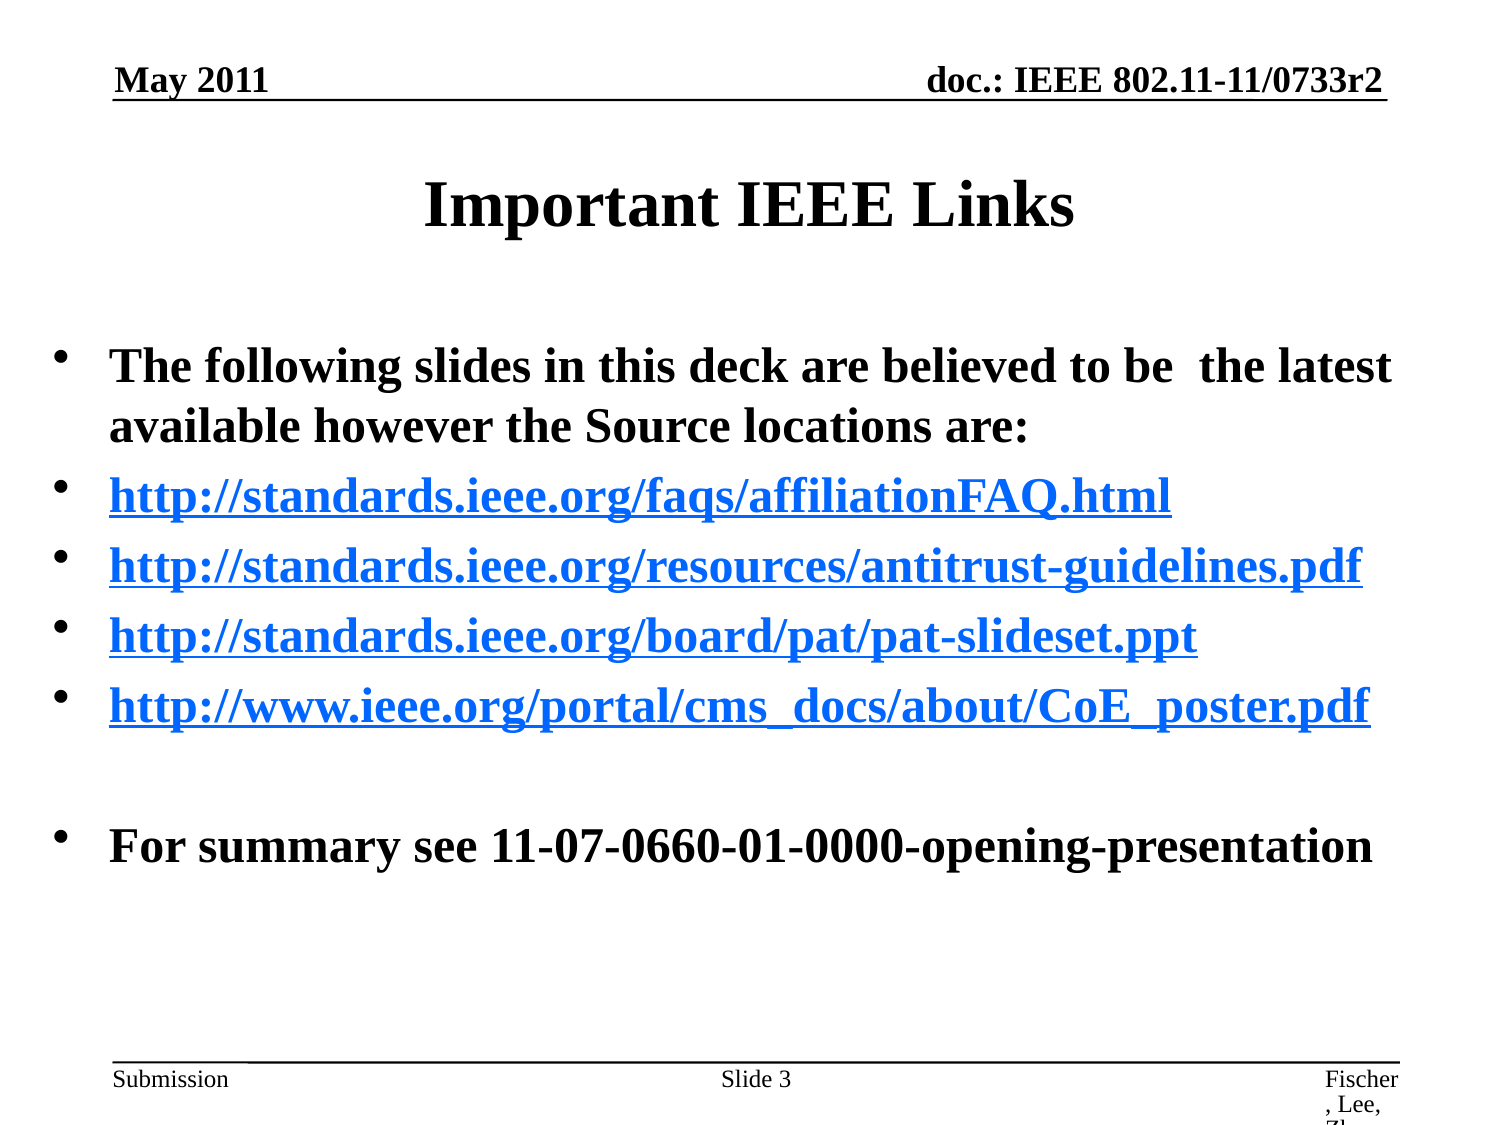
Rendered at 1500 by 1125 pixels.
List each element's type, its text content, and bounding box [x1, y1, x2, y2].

footer Fischer, Lee, Zhu [1324, 1061, 1402, 1093]
title Important IEEE Links [112, 112, 1388, 288]
slide_number Slide 3 [712, 1061, 800, 1093]
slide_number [114, 54, 313, 101]
list The following slides in this deck are believed to be the latest available however the Source locations are: http://standards.ieee.org/faqs/affiliationFAQ.html http://standards.ieee.org/resources/antitrust-guidelines.pdf http://standards.ieee.org/board/pat/pat-slideset.ppt http://www.ieee.org/portal/cms_docs/about/CoE_poster.pdf For summary see 11-07-0660-01-0000-opening-presentation [37, 324, 1463, 1001]
